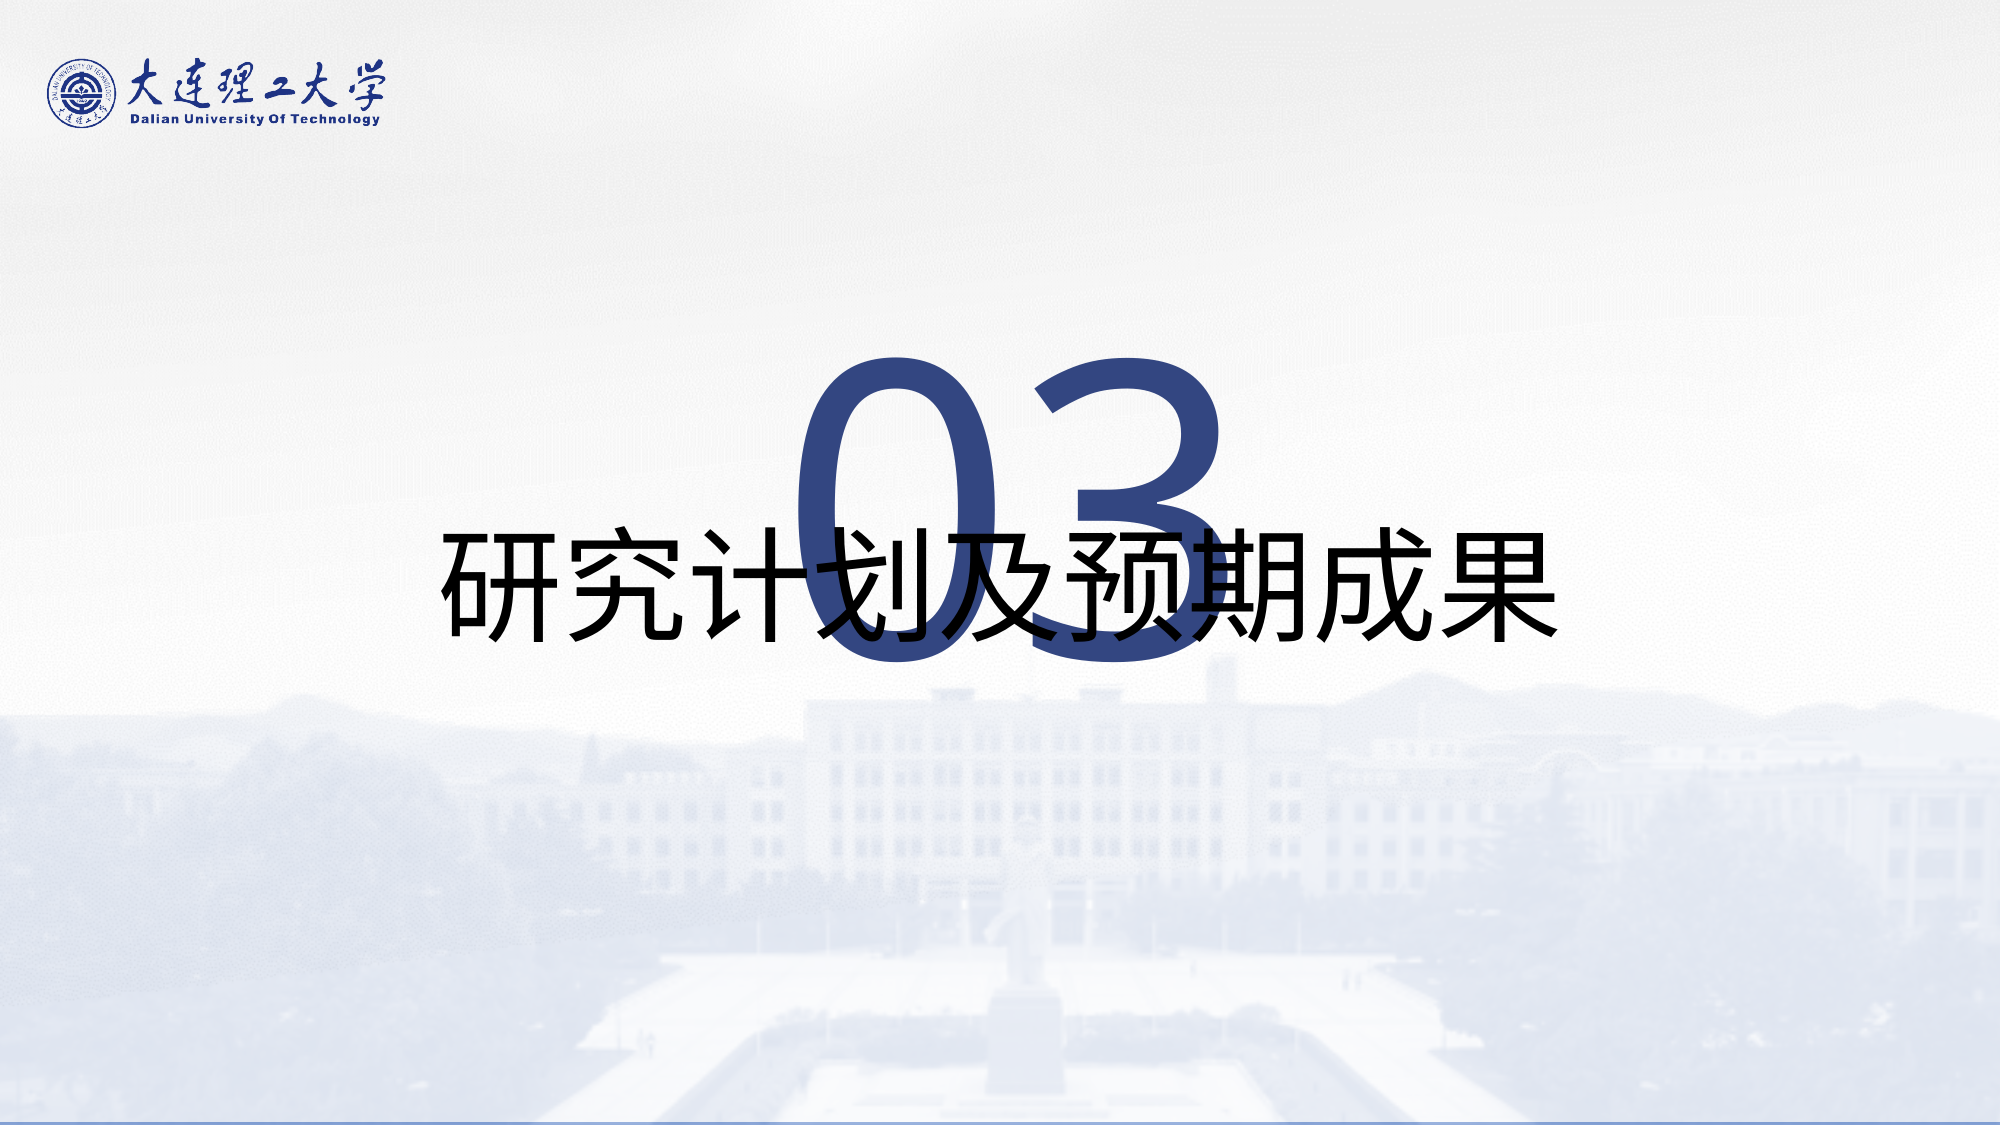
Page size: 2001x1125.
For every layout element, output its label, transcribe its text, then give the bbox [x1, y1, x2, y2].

picture [0, 0, 2000, 333]
list 研究计划及预期成果 [400, 491, 1600, 694]
